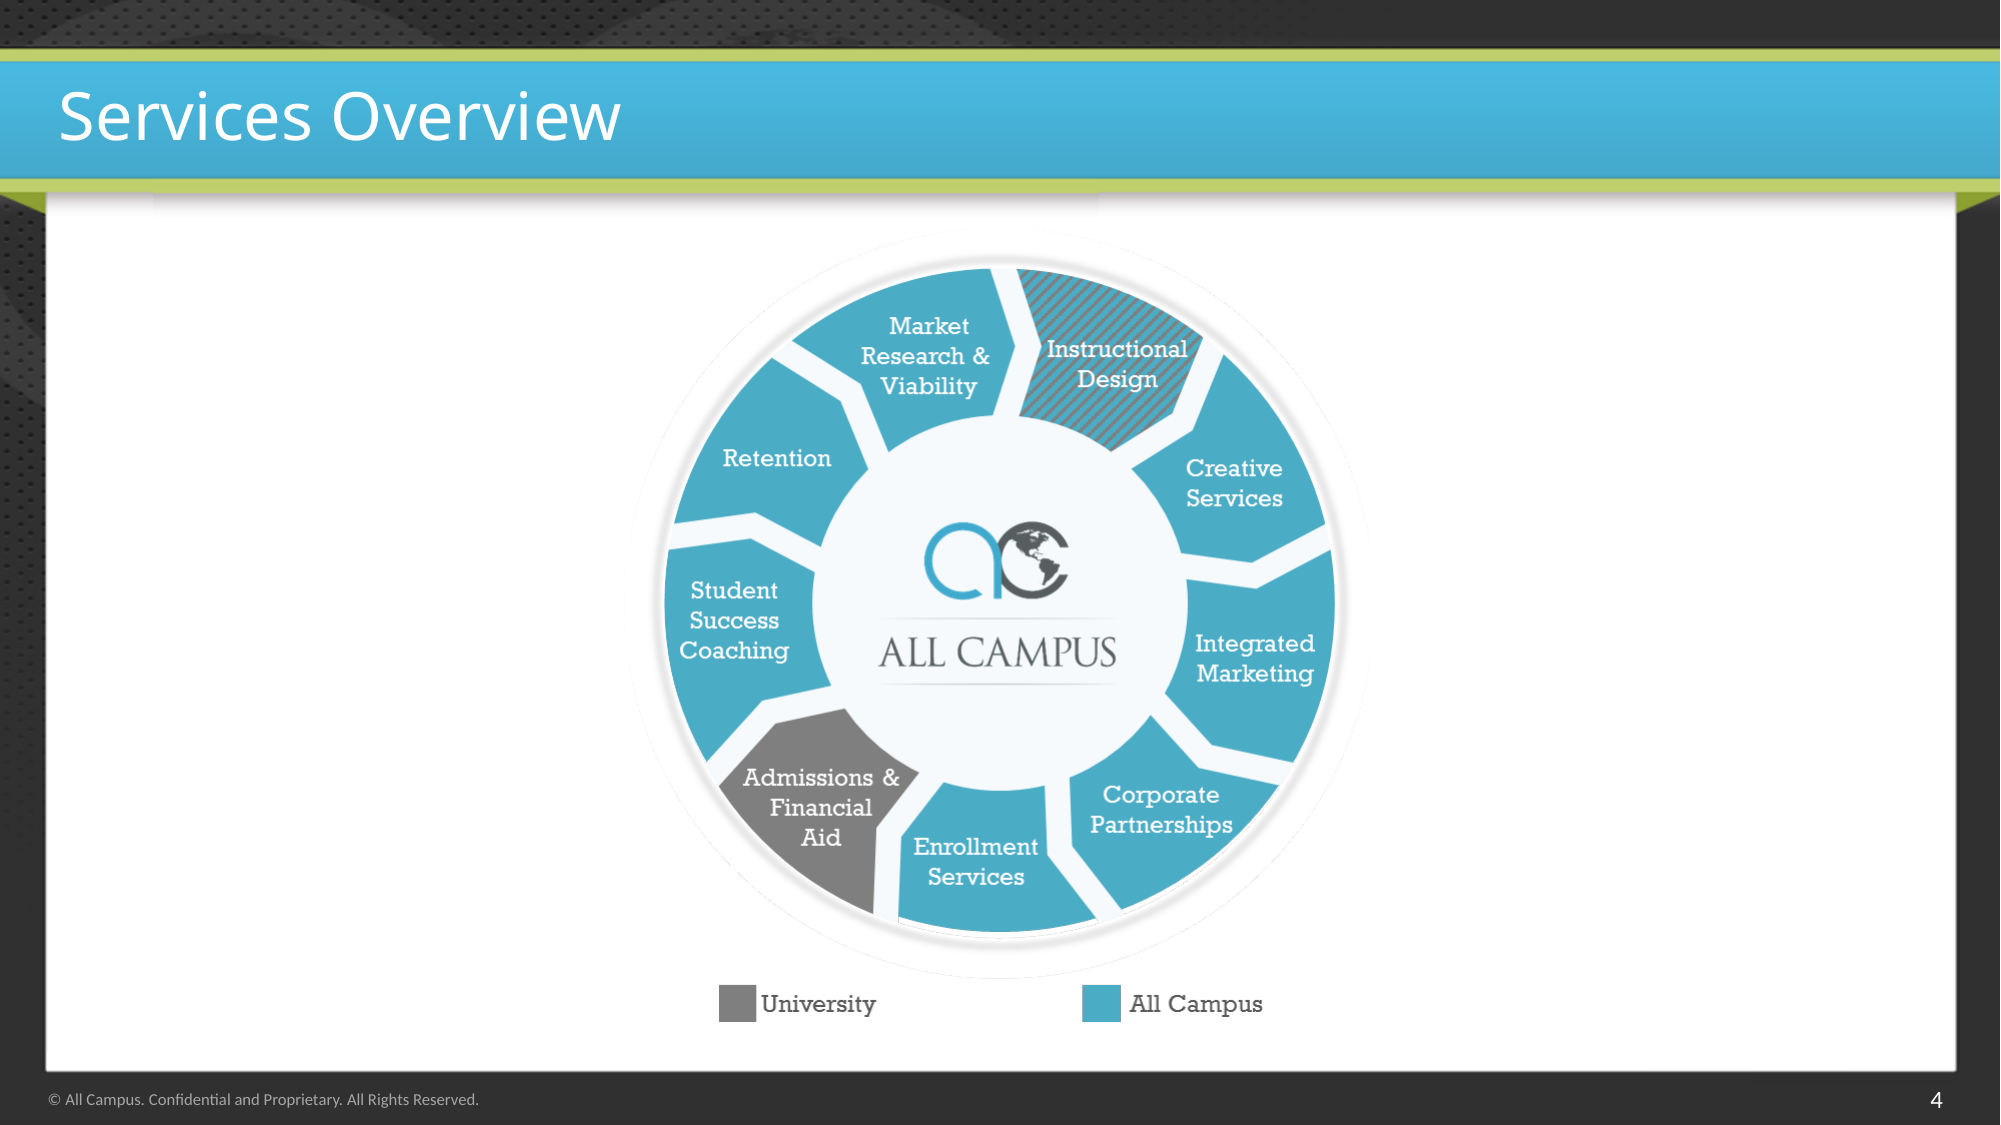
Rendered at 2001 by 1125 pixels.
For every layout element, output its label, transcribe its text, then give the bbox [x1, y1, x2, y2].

slide_number 4 [1412, 1073, 1959, 1125]
picture [0, 0, 2000, 1125]
title Services Overview [43, 62, 1959, 176]
